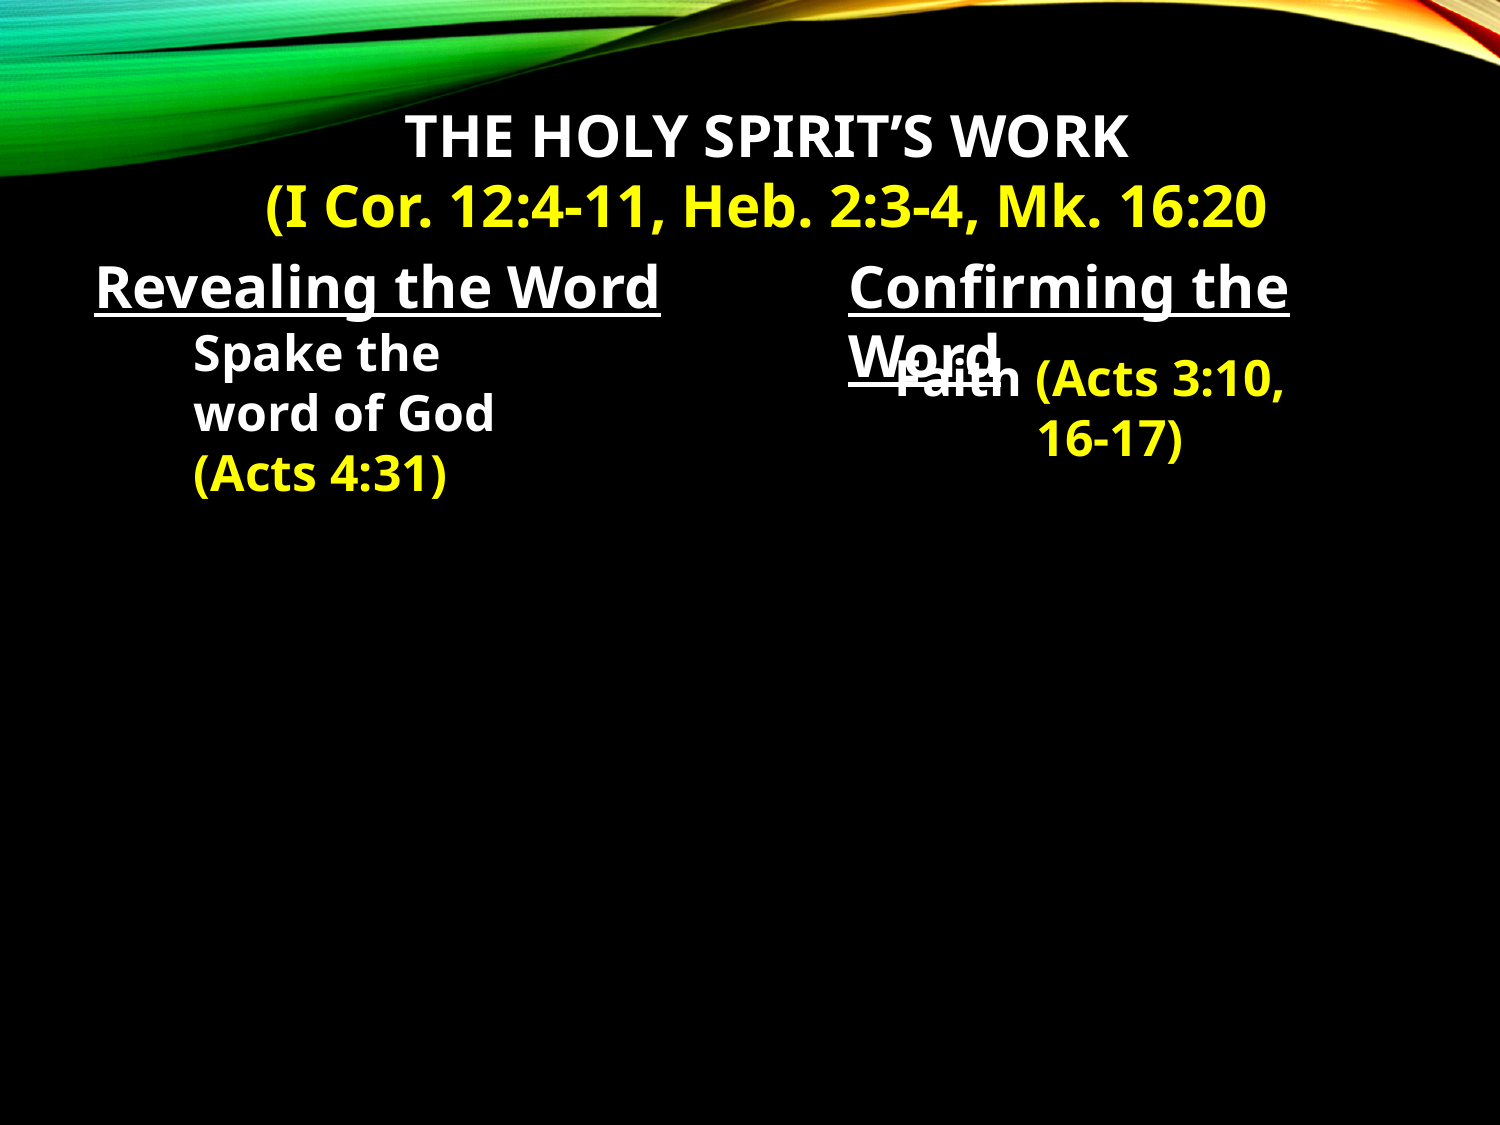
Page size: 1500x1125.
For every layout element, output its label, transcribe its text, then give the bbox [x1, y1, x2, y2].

text_box Faith (Acts 3:10, 16-17) [849, 338, 1370, 474]
picture [0, 0, 1500, 178]
text_box Confirming the Word [833, 242, 1468, 397]
text_box Spake the word of God (Acts 4:31) [178, 314, 554, 509]
text_box THE HOLY SPIRIT’S WORK (I Cor. 12:4-11, Heb. 2:3-4, Mk. 16:20 [214, 92, 1320, 247]
text_box Revealing the Word [79, 242, 686, 328]
